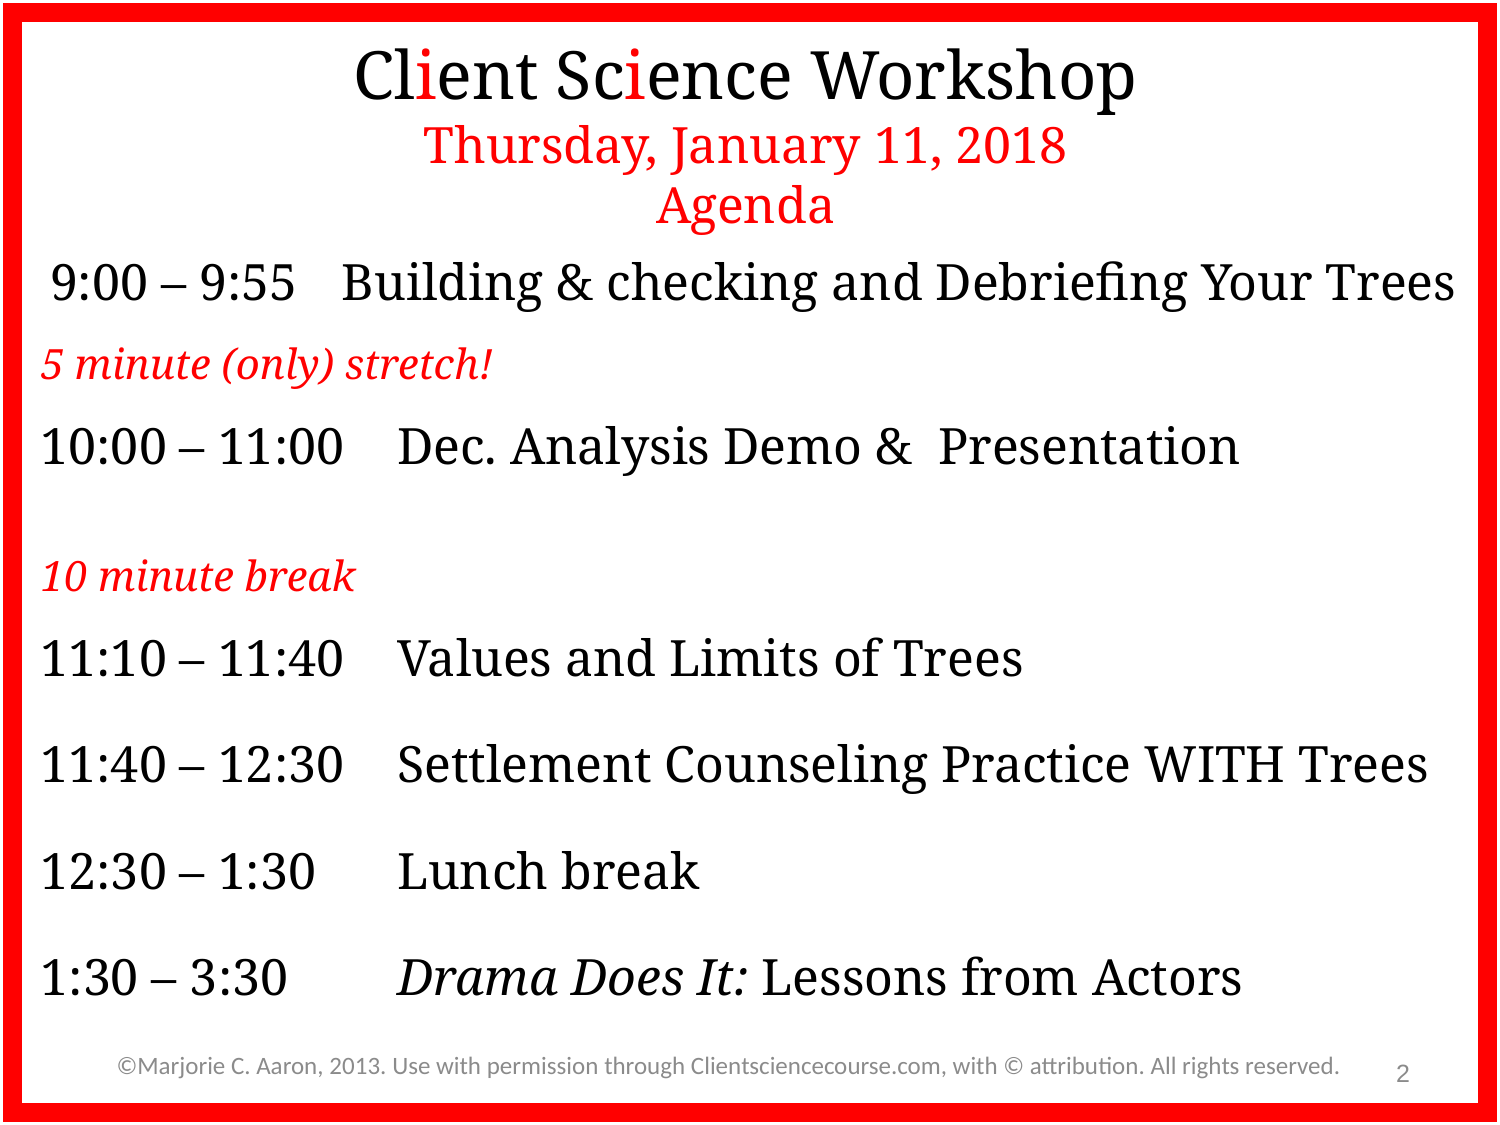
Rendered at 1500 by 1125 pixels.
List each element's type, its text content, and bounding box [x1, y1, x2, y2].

title Client Science Workshop Thursday, January 11, 2018 Agenda [25, 28, 1466, 238]
footer ©Marjorie C. Aaron, 2013. Use with permission through Clientsciencecourse.com, with © attribution. All rights reserved. [58, 1042, 1413, 1088]
slide_number 2 [1074, 1042, 1425, 1103]
text_box [10, 10, 1490, 1115]
list 9:00 – 9:55 Building & checking and Debriefing Your Trees 5 minute (only) stretch! 10:00 – 11:00 Dec. Analysis Demo & Presentation 10 minute break 11:10 – 11:40 Values and Limits of Trees 11:40 – 12:30 Settlement Counseling Practice WITH Trees 12:30 – 1:30 Lunch break 1:30 – 3:30 Drama Does It: Lessons from Actors [25, 254, 1488, 1103]
